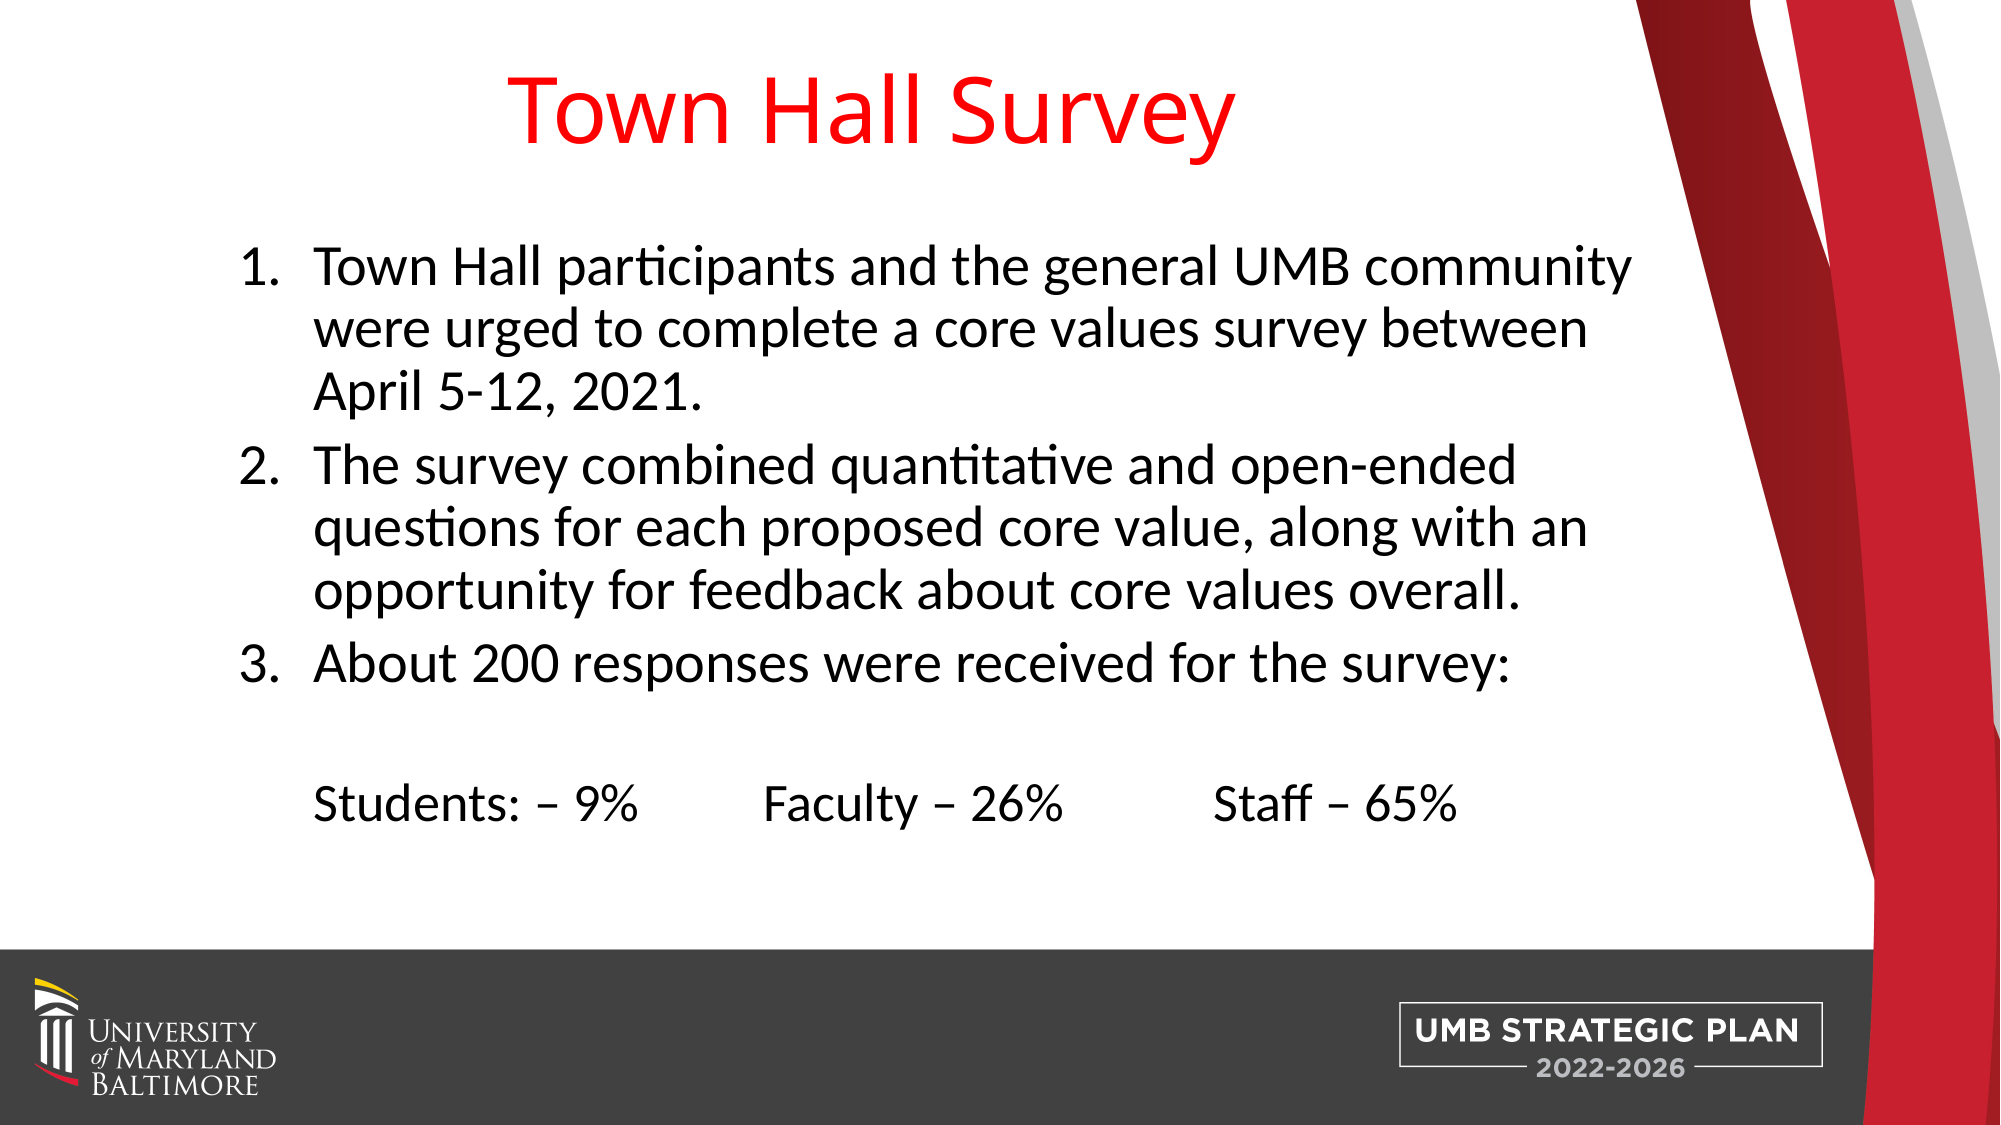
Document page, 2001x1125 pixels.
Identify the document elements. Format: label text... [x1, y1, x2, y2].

title Town Hall Survey [122, 50, 1623, 171]
picture [0, 0, 2000, 1125]
subtitle Town Hall participants and the general UMB community were urged to complete a core values survey between April 5-12, 2021. The survey combined quantitative and open-ended questions for each proposed core value, along with an opportunity for feedback about core values overall. About 200 responses were received for the survey: Students: – 9% Faculty – 26% Staff – 65% [148, 227, 1697, 922]
